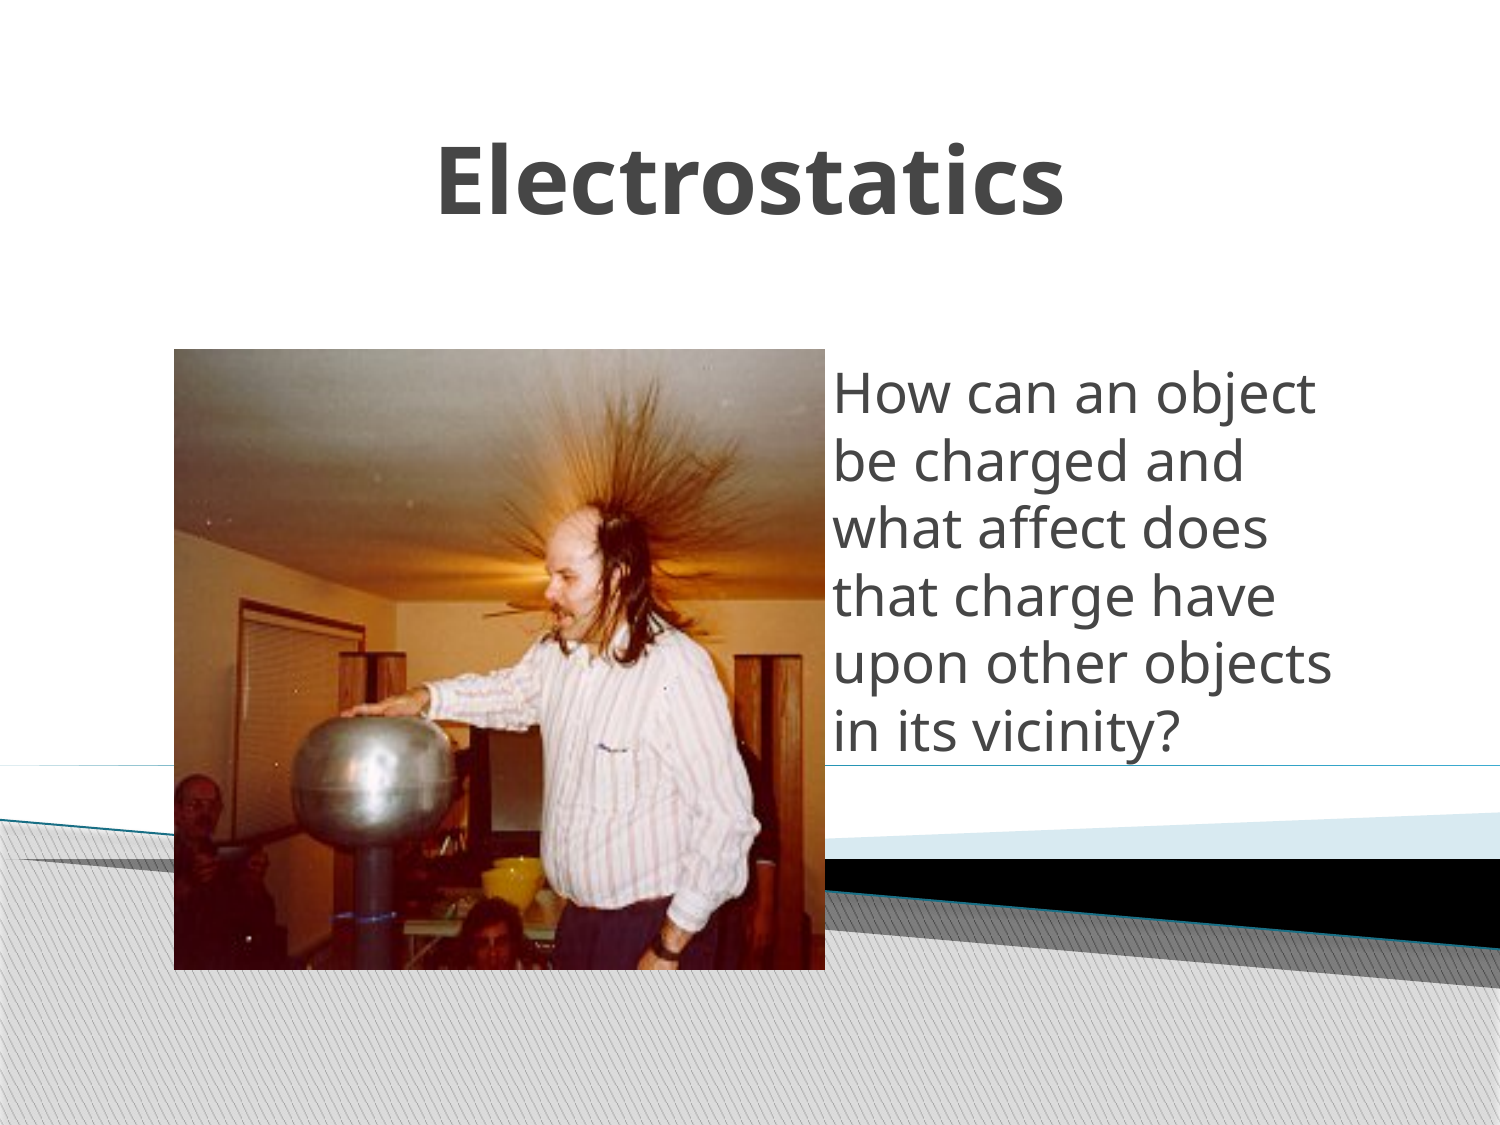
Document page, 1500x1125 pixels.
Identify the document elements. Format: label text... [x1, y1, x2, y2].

picture [0, 349, 1500, 989]
title Electrostatics [112, 112, 1388, 354]
subtitle How can an object be charged and what affect does that charge have upon other objects in its vicinity? [826, 350, 1400, 925]
